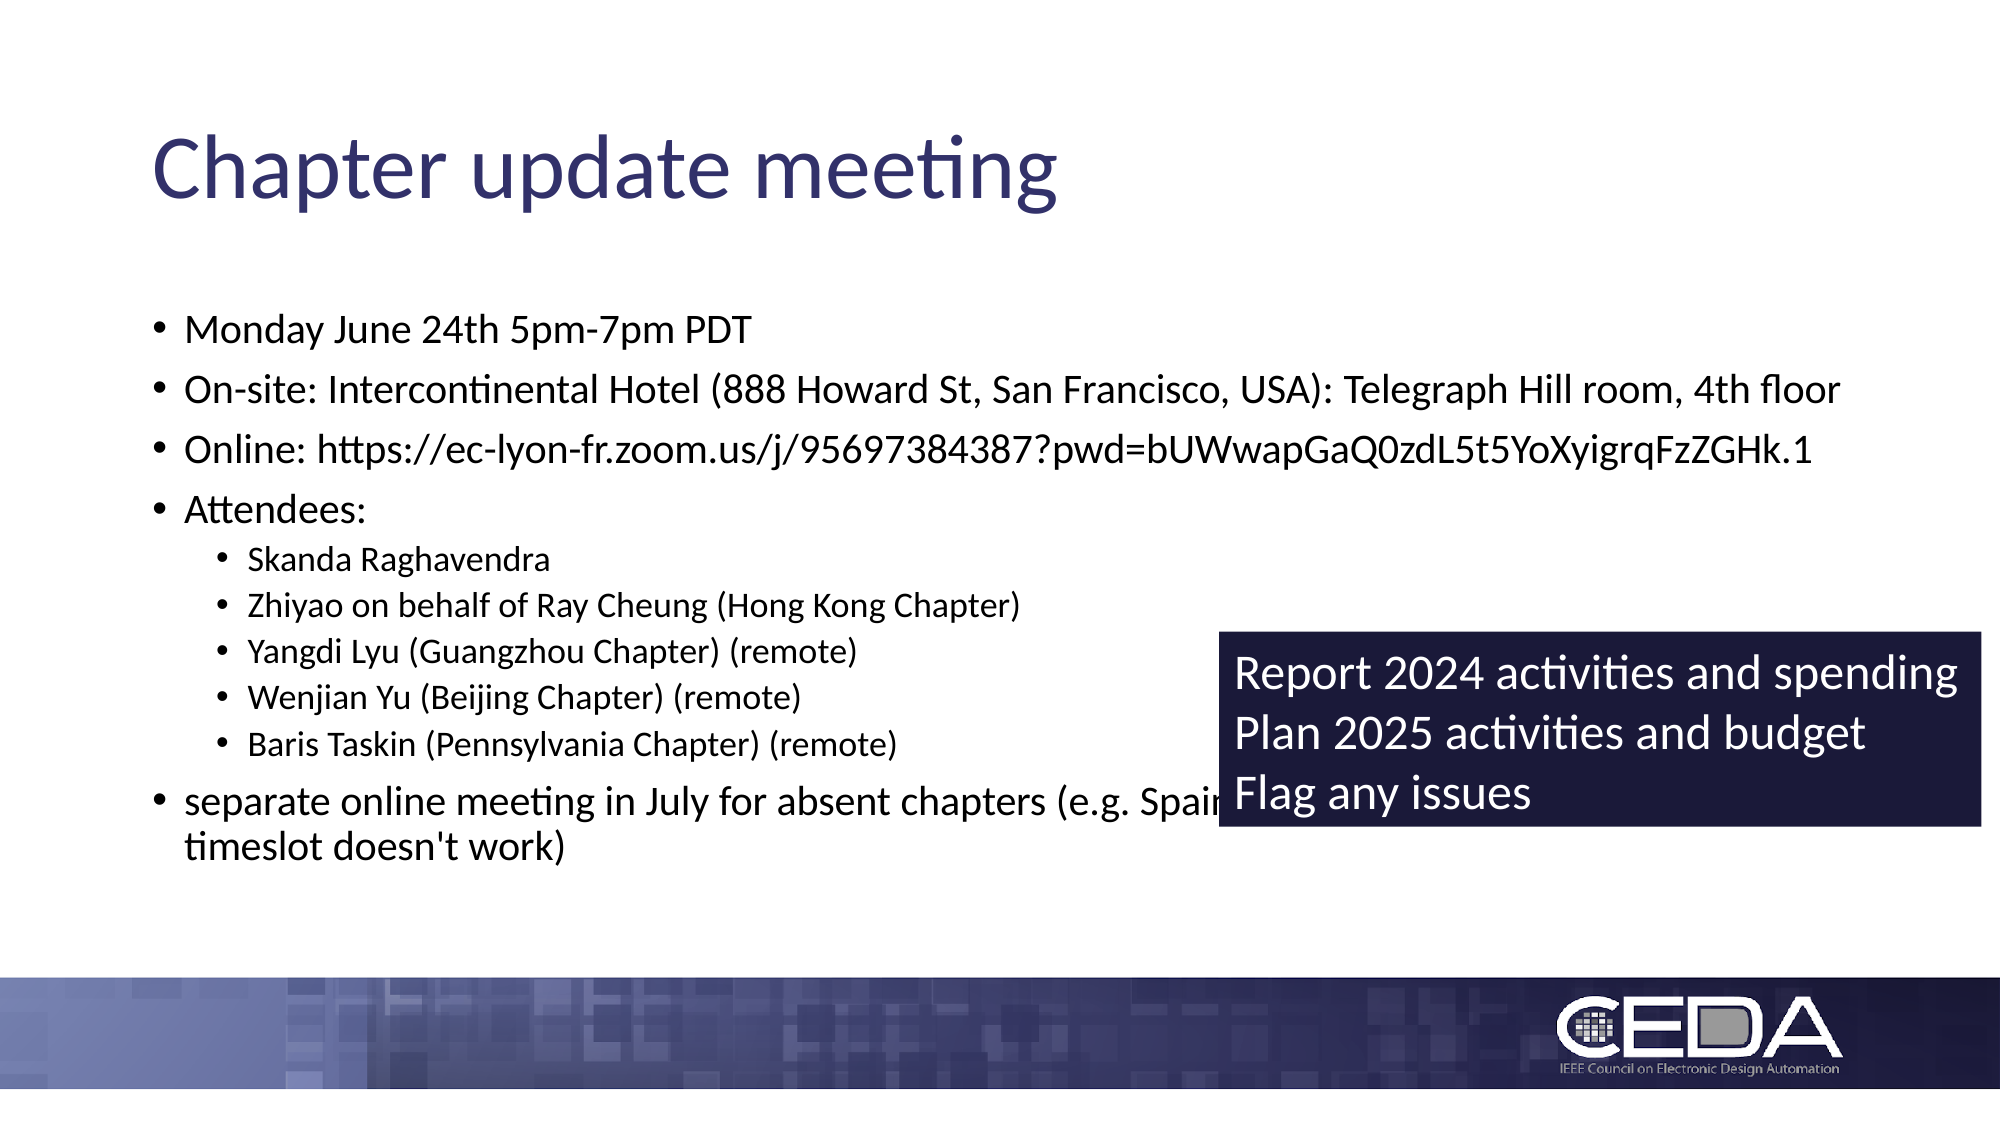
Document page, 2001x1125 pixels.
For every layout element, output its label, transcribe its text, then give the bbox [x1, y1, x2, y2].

list Monday June 24th 5pm-7pm PDT On-site: Intercontinental Hotel (888 Howard St, San Francisco, USA): Telegraph Hill room, 4th floor Online: https://ec-lyon-fr.zoom.us/j/95697384387?pwd=bUWwapGaQ0zdL5t5YoXyigrqFzZGHk.1 Attendees: Skanda Raghavendra Zhiyao on behalf of Ray Cheung (Hong Kong Chapter) Yangdi Lyu (Guangzhou Chapter) (remote) Wenjian Yu (Beijing Chapter) (remote) Baris Taskin (Pennsylvania Chapter) (remote) separate online meeting in July for absent chapters (e.g. Spain, Switzerland, Morocco for which timeslot doesn't work) [137, 299, 1863, 966]
text_box Report 2024 activities and spending Plan 2025 activities and budget Flag any issues [1219, 631, 1982, 827]
picture [0, 0, 2000, 1125]
title Chapter update meeting [137, 59, 1863, 278]
